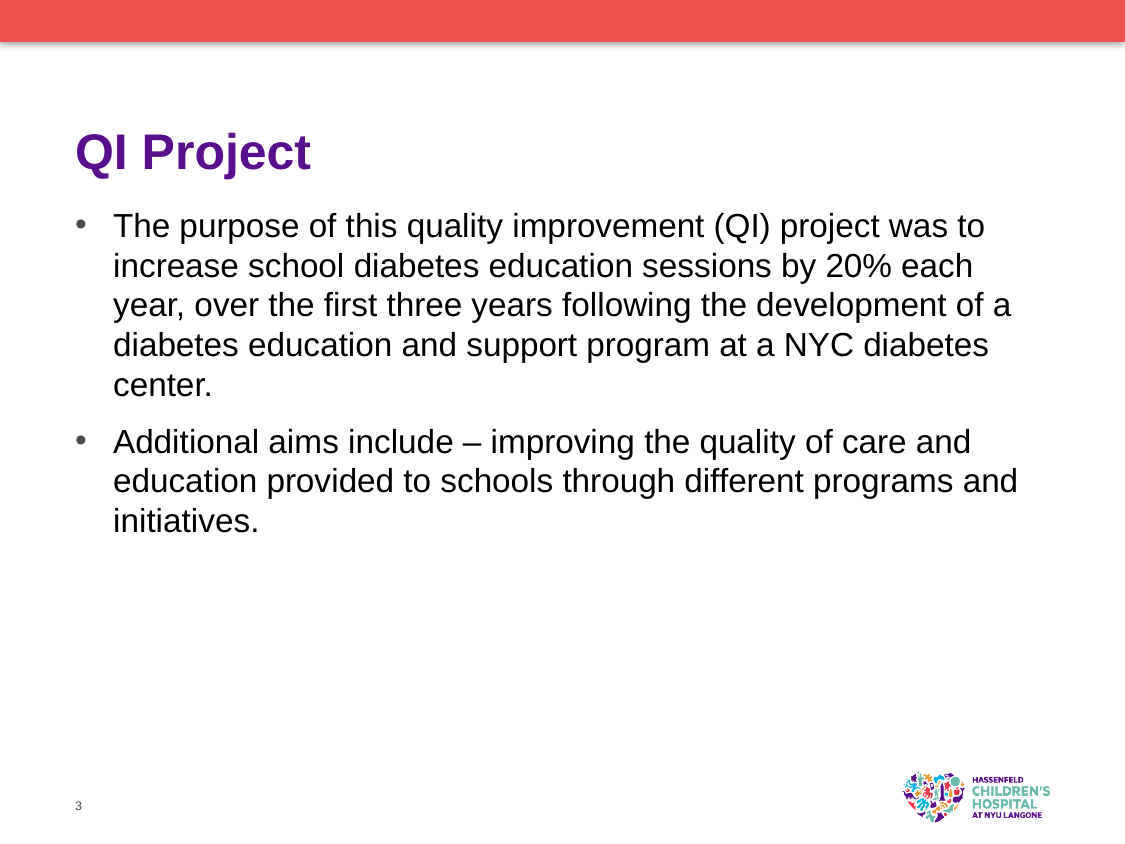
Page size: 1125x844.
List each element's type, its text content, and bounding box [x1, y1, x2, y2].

list The purpose of this quality improvement (QI) project was to increase school diabetes education sessions by 20% each year, over the first three years following the development of a diabetes education and support program at a NYC diabetes center. Additional aims include – improving the quality of care and education provided to schools through different programs and initiatives. [75, 203, 1050, 701]
picture [902, 771, 1050, 823]
slide_number 3 [75, 797, 107, 813]
title QI Project [75, 128, 1050, 181]
